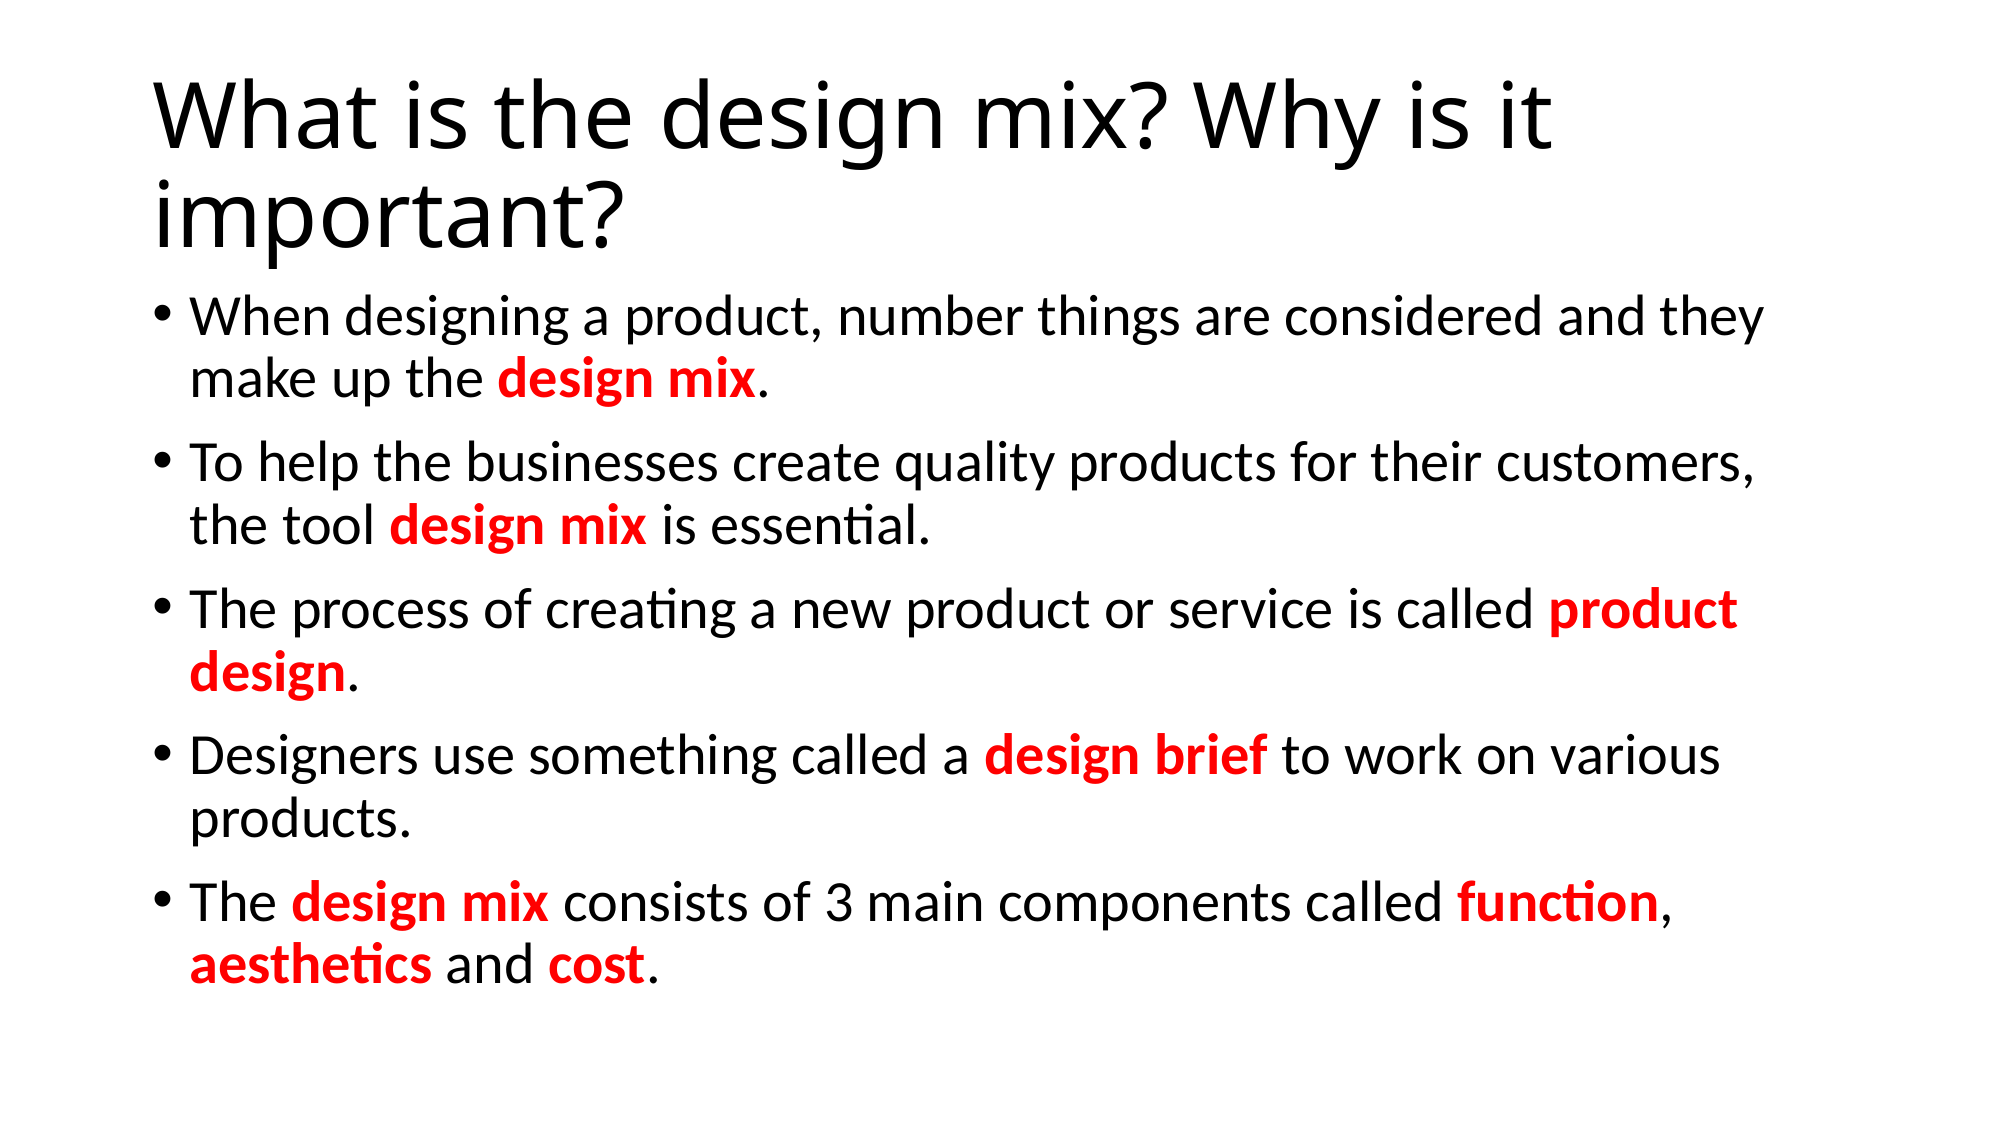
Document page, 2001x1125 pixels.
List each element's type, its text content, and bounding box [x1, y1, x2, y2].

title What is the design mix? Why is it important? [137, 59, 1863, 277]
list When designing a product, number things are considered and they make up the design mix. To help the businesses create quality products for their customers, the tool design mix is essential. The process of creating a new product or service is called product design. Designers use something called a design brief to work on various products. The design mix consists of 3 main components called function, aesthetics and cost. [137, 277, 1863, 1006]
